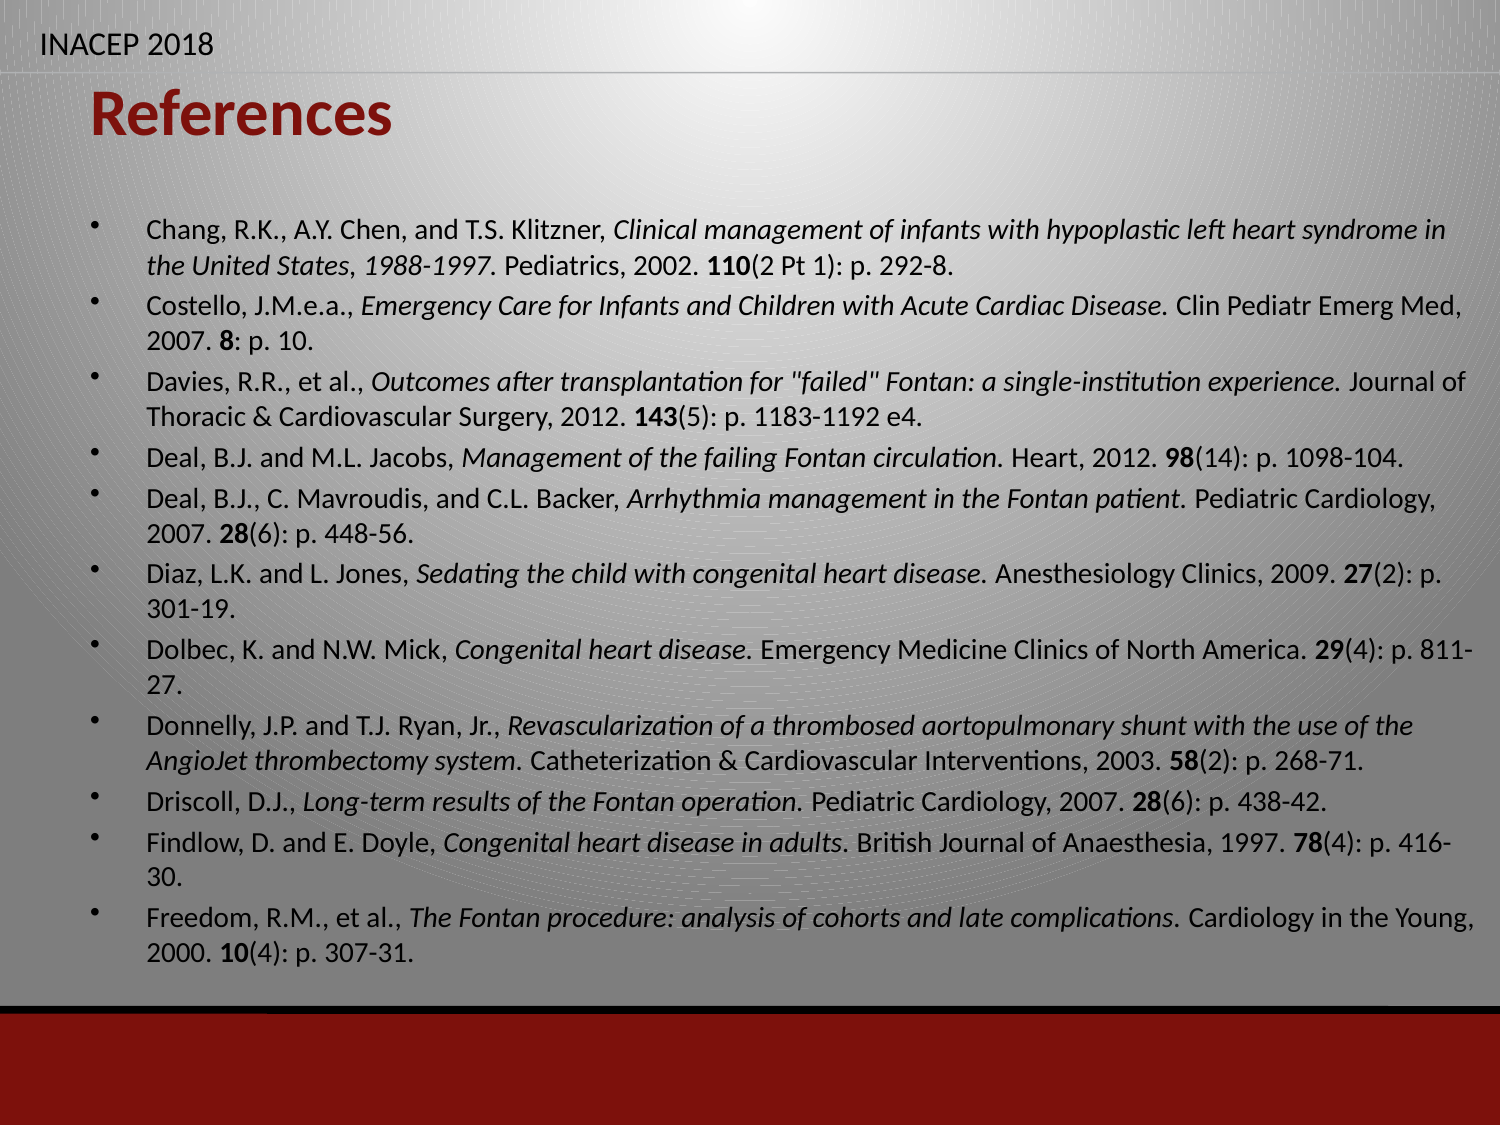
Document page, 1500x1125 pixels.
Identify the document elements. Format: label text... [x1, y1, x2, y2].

title References [74, 62, 1426, 156]
list Chang, R.K., A.Y. Chen, and T.S. Klitzner, Clinical management of infants with hypoplastic left heart syndrome in the United States, 1988-1997. Pediatrics, 2002. 110(2 Pt 1): p. 292-8. Costello, J.M.e.a., Emergency Care for Infants and Children with Acute Cardiac Disease. Clin Pediatr Emerg Med, 2007. 8: p. 10. Davies, R.R., et al., Outcomes after transplantation for "failed" Fontan: a single-institution experience. Journal of Thoracic & Cardiovascular Surgery, 2012. 143(5): p. 1183-1192 e4. Deal, B.J. and M.L. Jacobs, Management of the failing Fontan circulation. Heart, 2012. 98(14): p. 1098-104. Deal, B.J., C. Mavroudis, and C.L. Backer, Arrhythmia management in the Fontan patient. Pediatric Cardiology, 2007. 28(6): p. 448-56. Diaz, L.K. and L. Jones, Sedating the child with congenital heart disease. Anesthesiology Clinics, 2009. 27(2): p. 301-19. Dolbec, K. and N.W. Mick, Congenital heart disease. Emergency Medicine Clinics of North America. 29(4): p. 811-27. Donnelly, J.P. and T.J. Ryan, Jr., Revascularization of a thrombosed aortopulmonary shunt with the use of the AngioJet thrombectomy system. Catheterization & Cardiovascular Interventions, 2003. 58(2): p. 268-71. Driscoll, D.J., Long-term results of the Fontan operation. Pediatric Cardiology, 2007. 28(6): p. 438-42. Findlow, D. and E. Doyle, Congenital heart disease in adults. British Journal of Anaesthesia, 1997. 78(4): p. 416-30. Freedom, R.M., et al., The Fontan procedure: analysis of cohorts and late complications. Cardiology in the Young, 2000. 10(4): p. 307-31. [74, 162, 1500, 1088]
